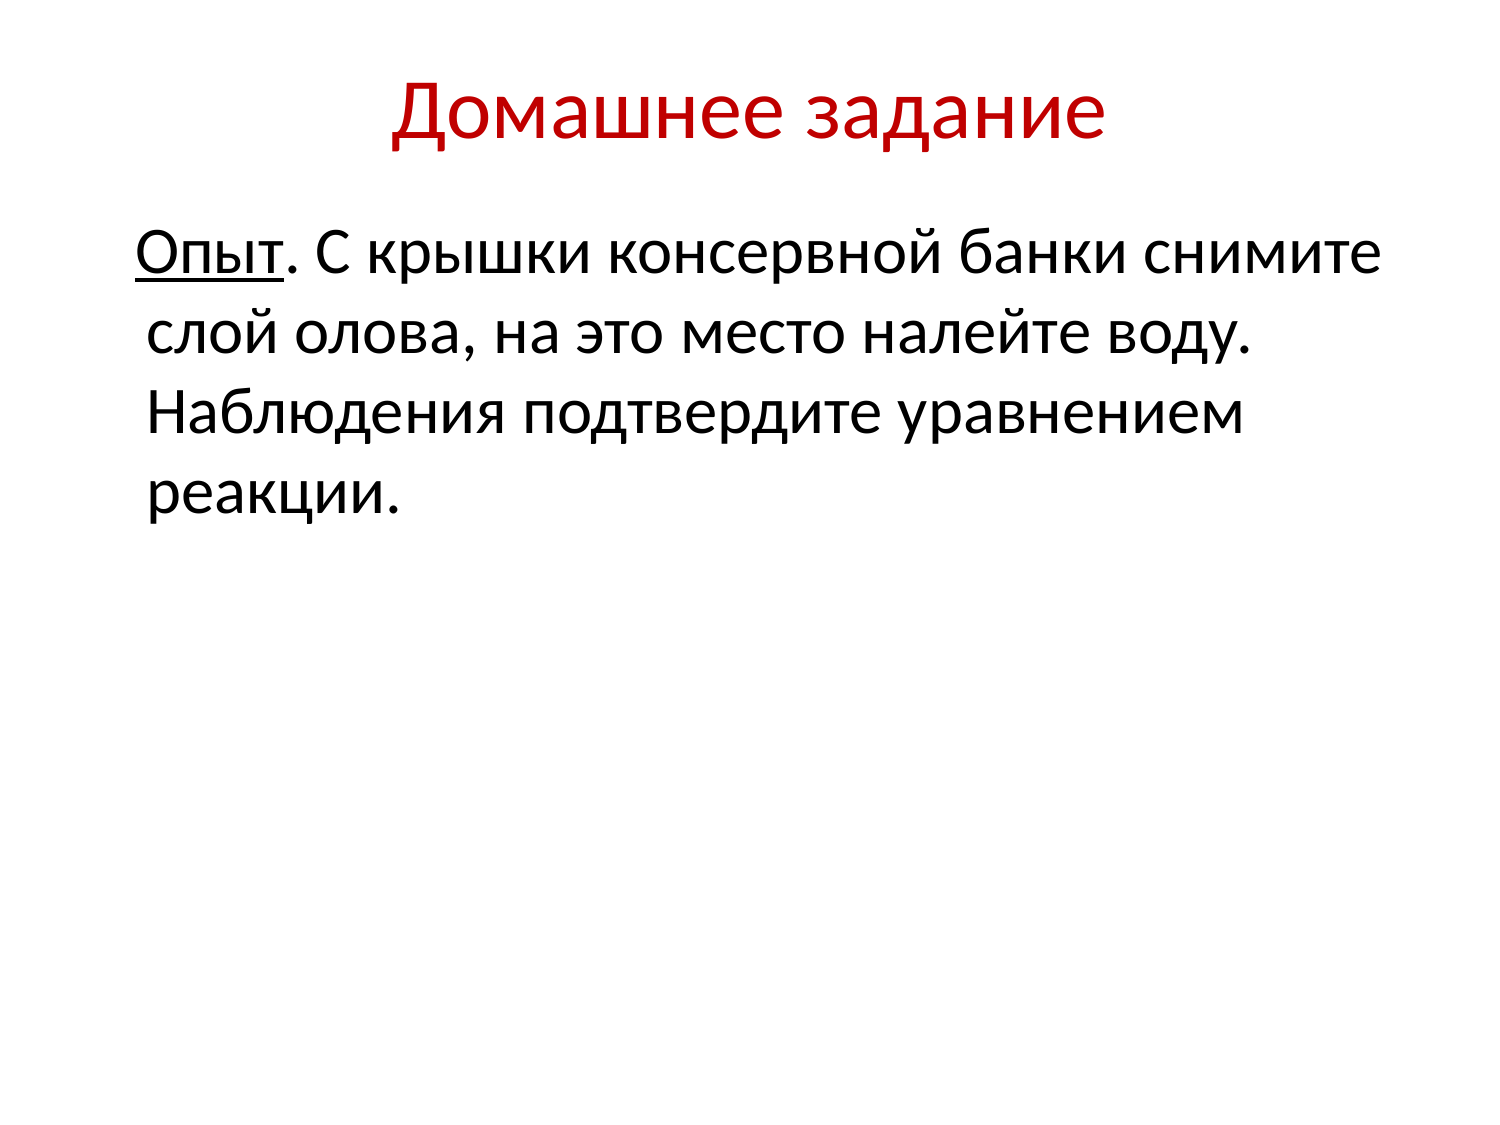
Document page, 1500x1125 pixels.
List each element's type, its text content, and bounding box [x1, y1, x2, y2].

list Опыт. С крышки консервной банки снимите слой олова, на это место налейте воду. Наблюдения подтвердите уравнением реакции. [75, 199, 1425, 1055]
title Домашнее задание [75, 45, 1425, 164]
